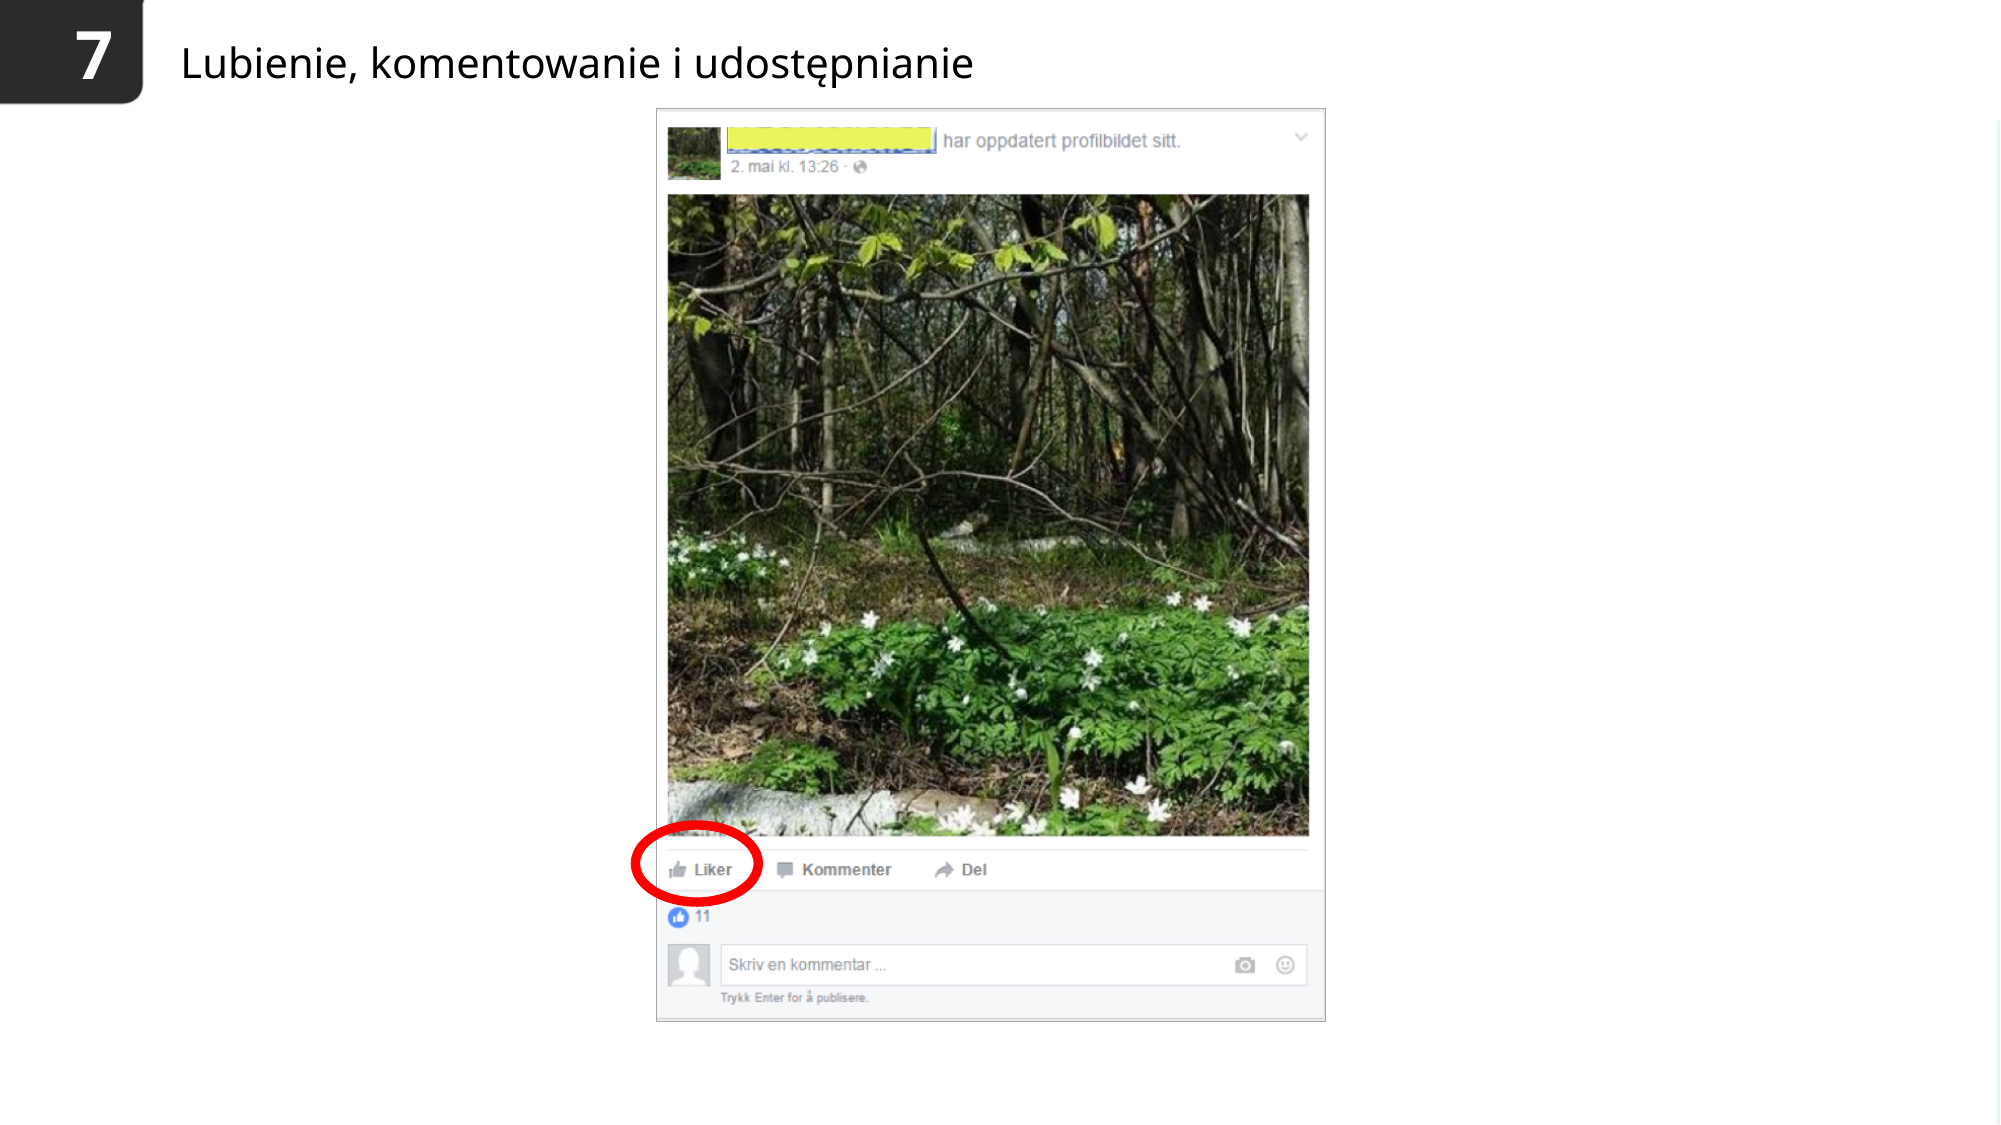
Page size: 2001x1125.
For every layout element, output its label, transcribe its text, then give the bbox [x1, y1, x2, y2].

picture [0, 0, 2000, 1124]
text_box 7 [60, 20, 188, 95]
title Lubienie, komentowanie i udostępnianie [188, 34, 1864, 95]
text_box [634, 833, 656, 894]
